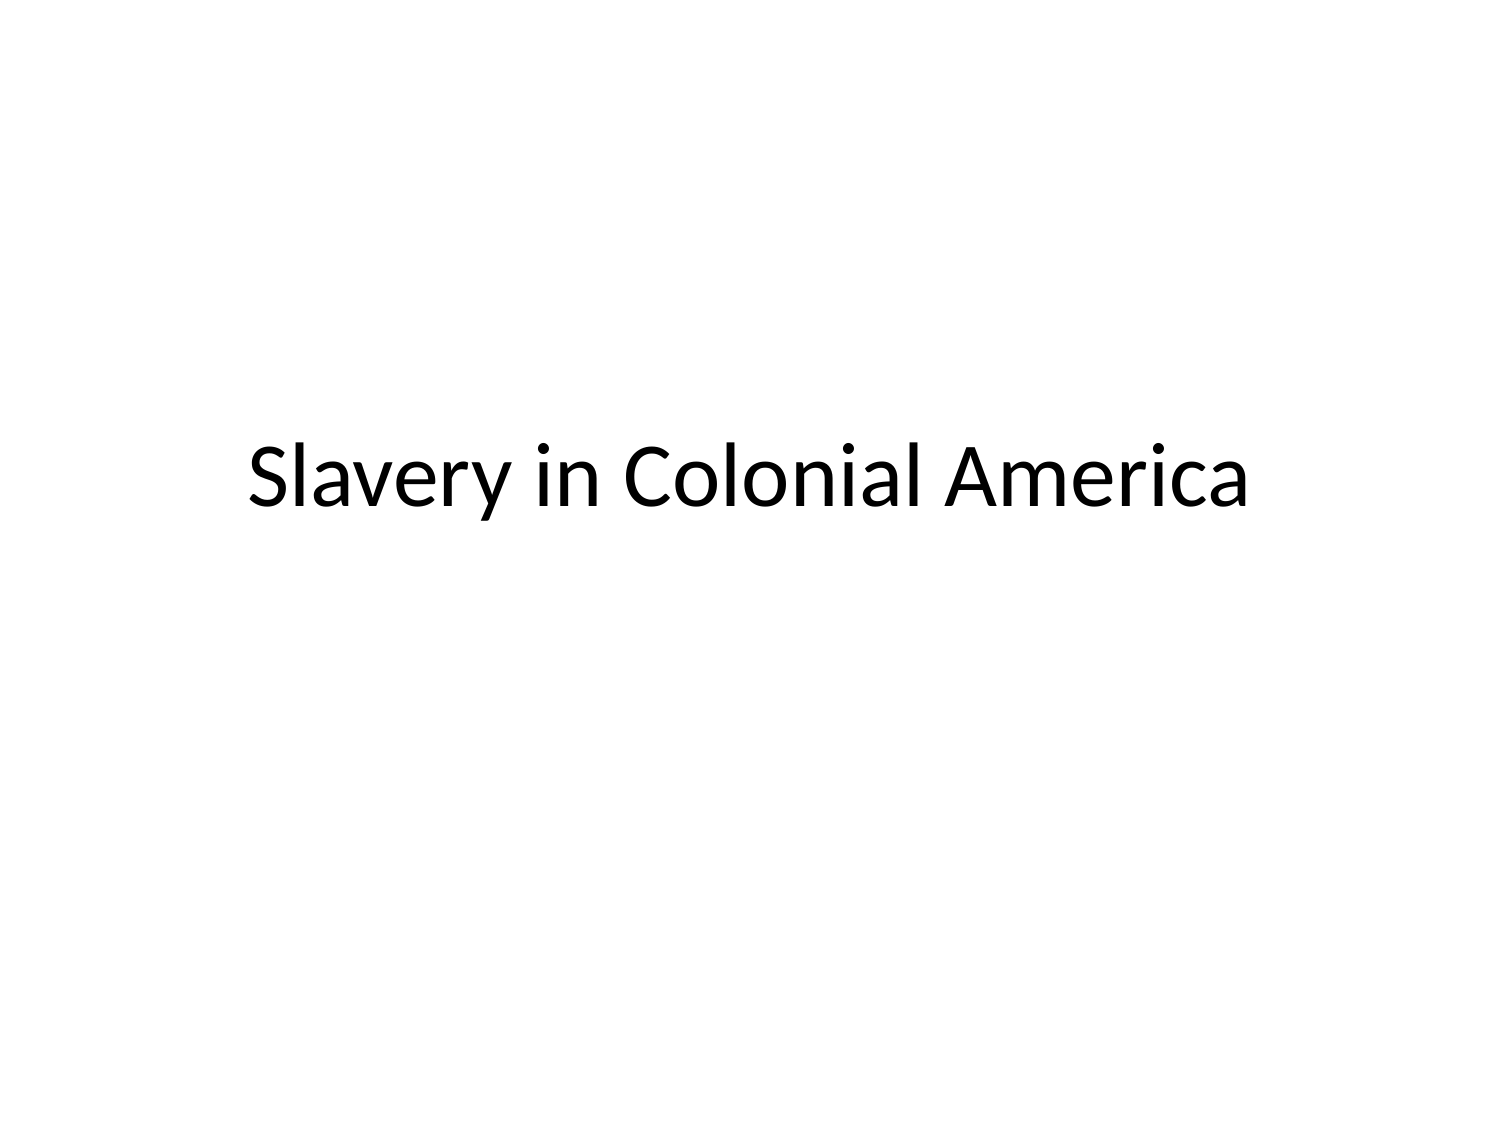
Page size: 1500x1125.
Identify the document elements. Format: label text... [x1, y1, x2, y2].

title Slavery in Colonial America [112, 349, 1388, 591]
